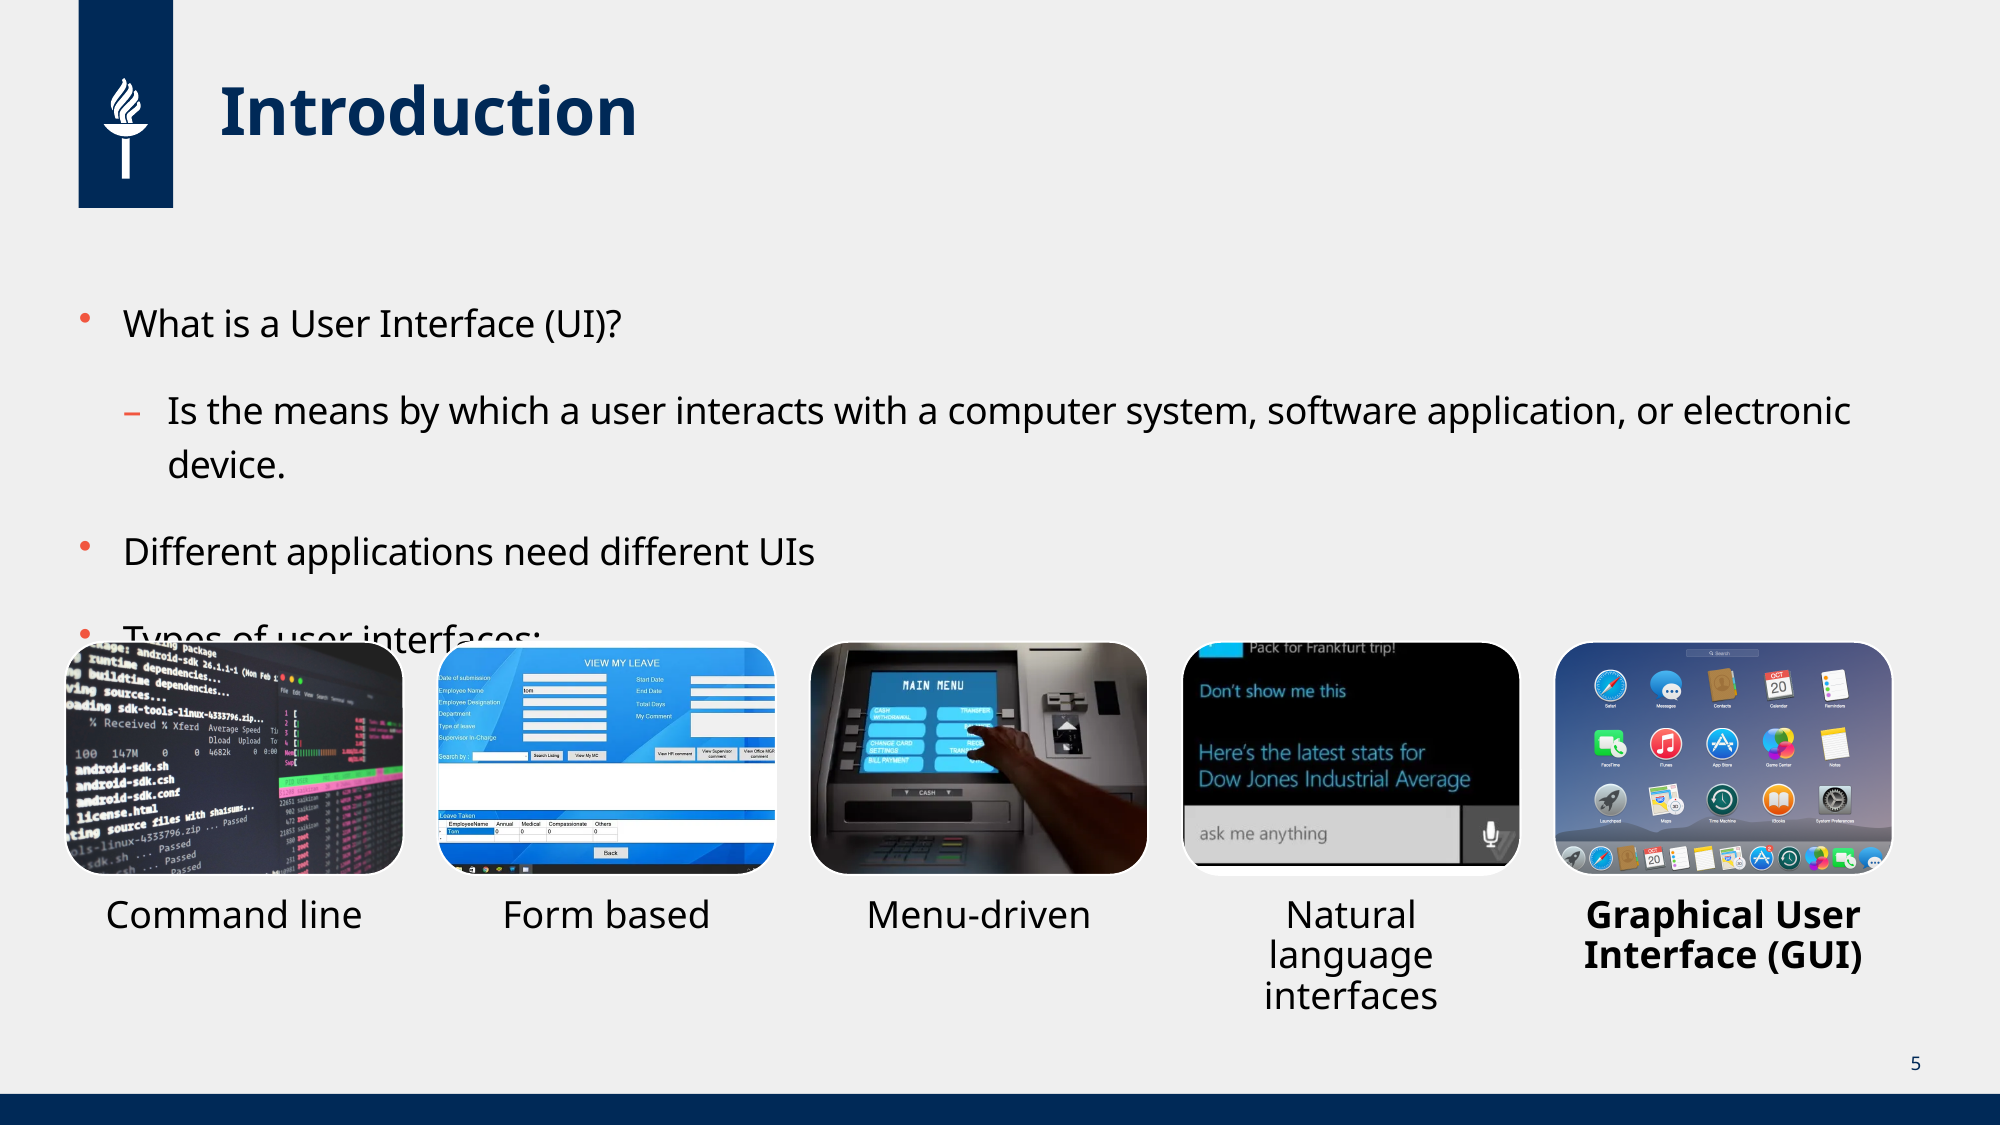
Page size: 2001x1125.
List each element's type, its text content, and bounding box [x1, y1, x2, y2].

title Introduction [220, 78, 1922, 256]
slide_number 5 [1894, 1046, 1922, 1083]
list What is a User Interface (UI)? Is the means by which a user interacts with a computer system, software application, or electronic device. Different applications need different UIs Types of user interfaces: [78, 290, 1921, 1012]
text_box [64, 552, 1894, 1090]
